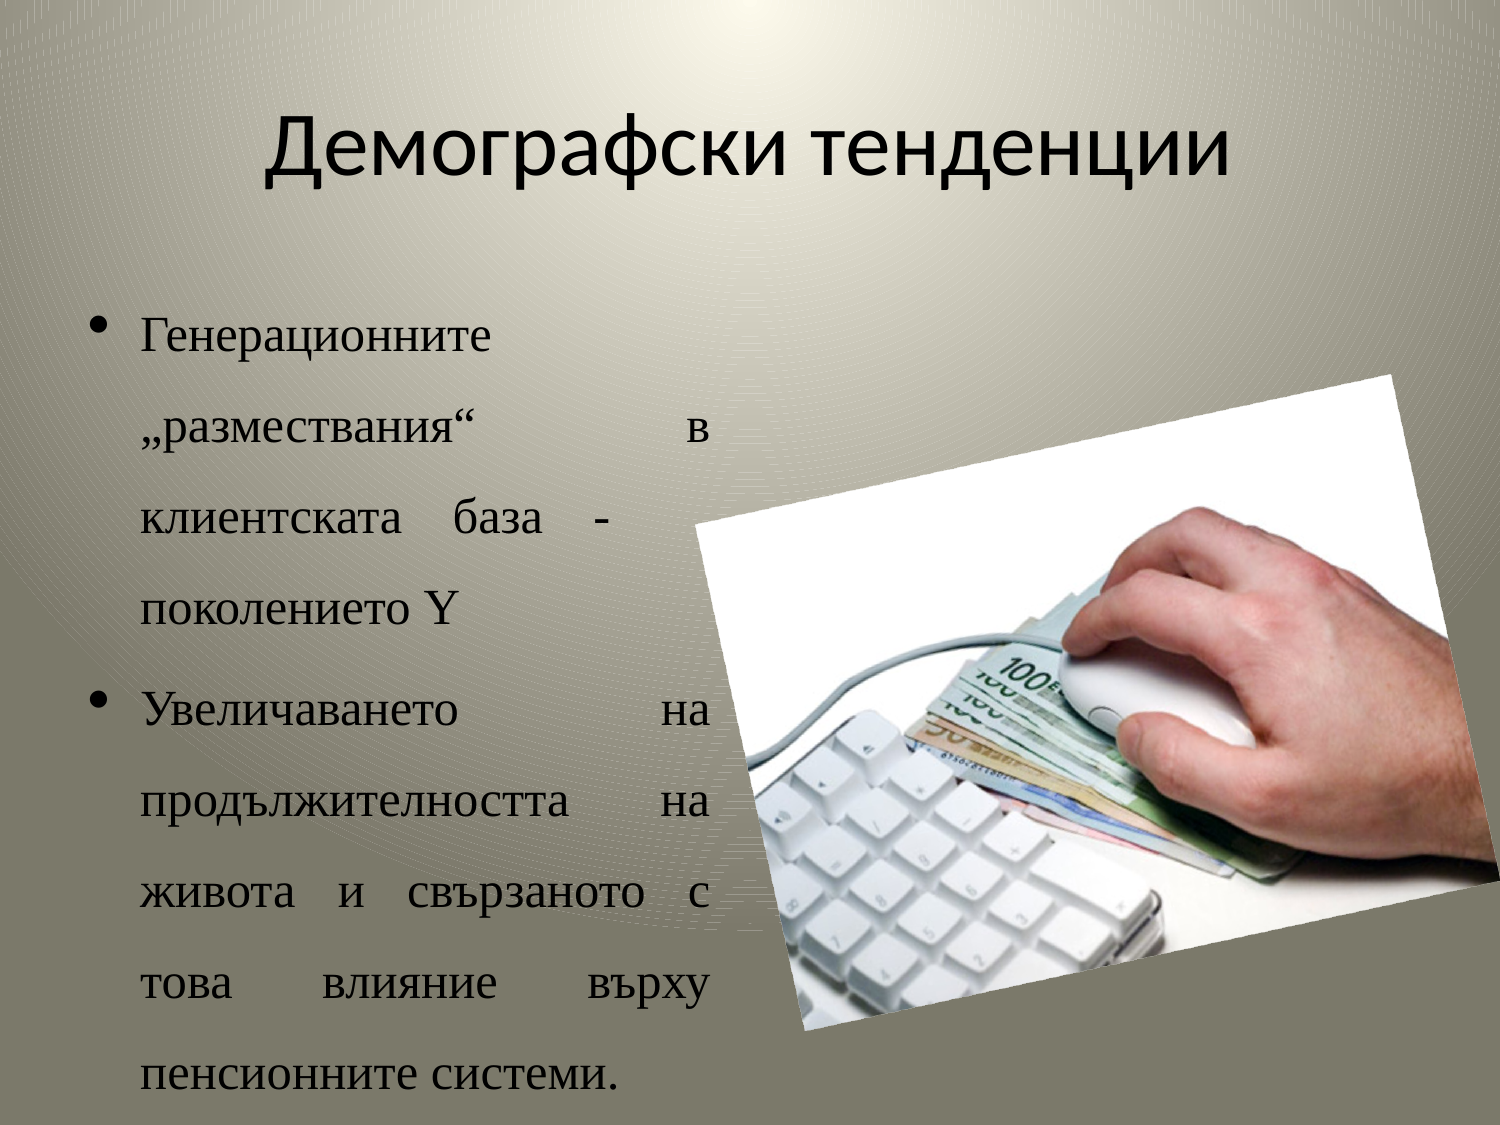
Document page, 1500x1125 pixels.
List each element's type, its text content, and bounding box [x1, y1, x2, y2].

picture [696, 375, 1500, 1030]
title Демографски тенденции [75, 45, 1425, 233]
list Генерационните „размествания“ в клиентската база - поколението Y Увеличаването на продължителността на живота и свързаното с това влияние върху пенсионните системи. [75, 262, 727, 1115]
